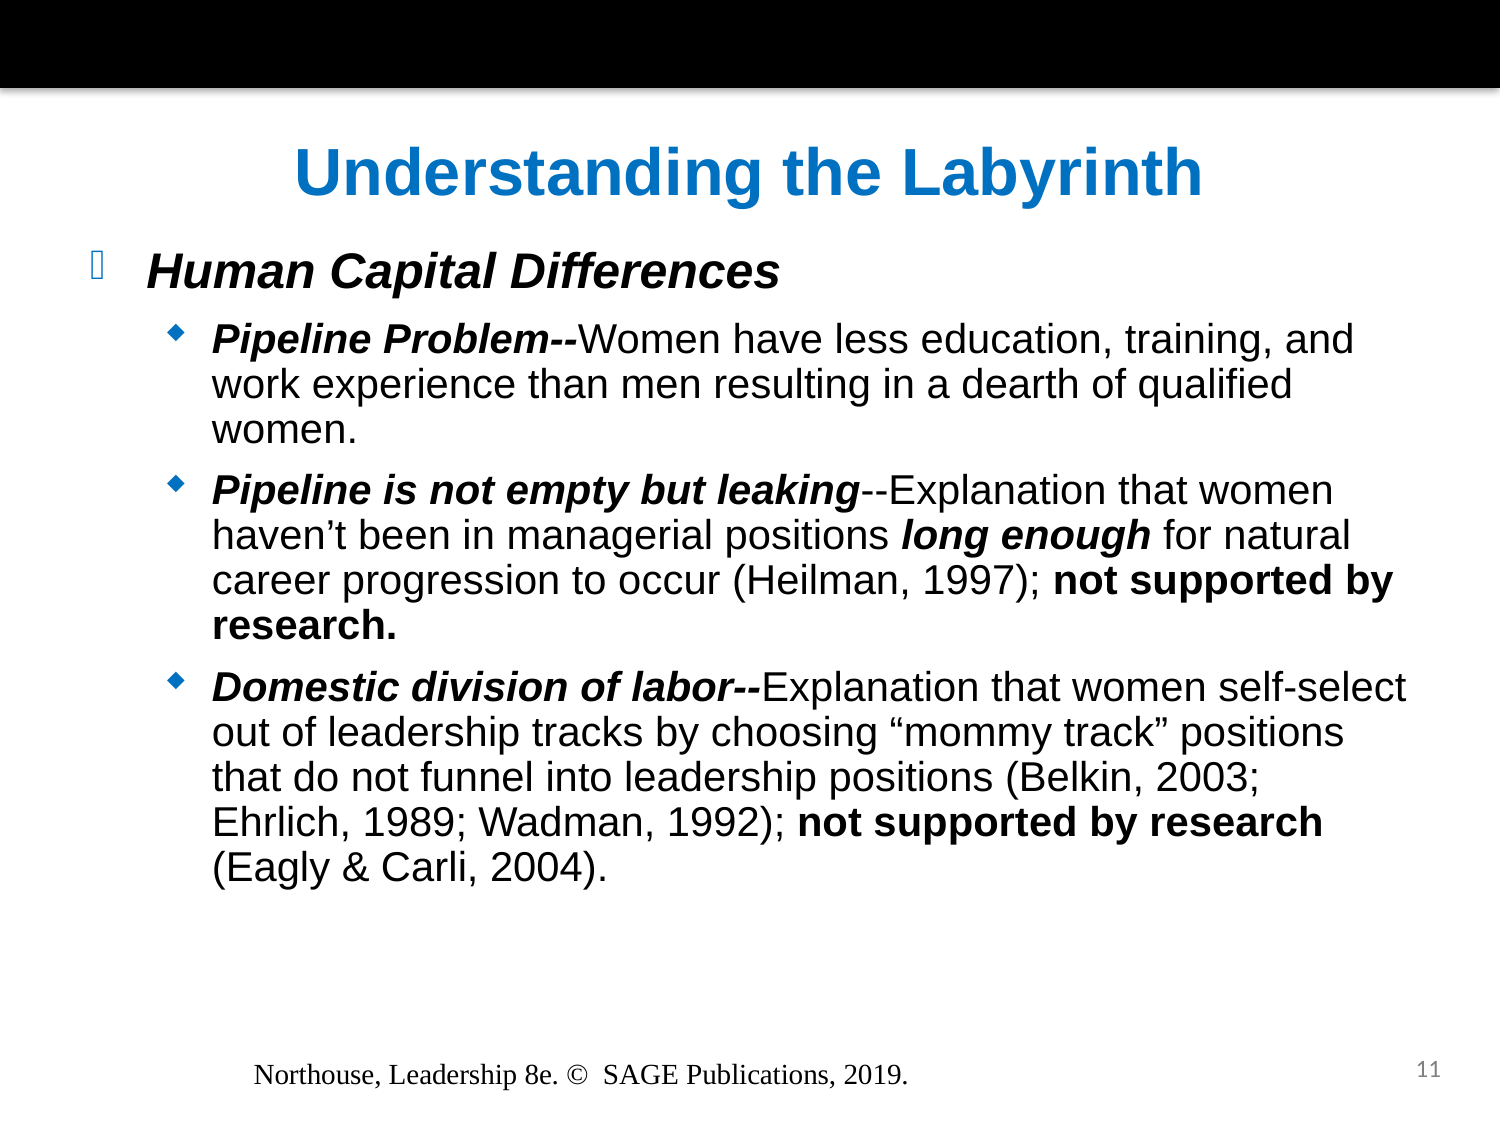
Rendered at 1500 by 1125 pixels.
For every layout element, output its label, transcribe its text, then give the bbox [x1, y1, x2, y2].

footer Northouse, Leadership 8e. © SAGE Publications, 2019. [75, 1042, 1088, 1103]
slide_number 11 [1393, 1038, 1457, 1098]
list Human Capital Differences Pipeline Problem--Women have less education, training, and work experience than men resulting in a dearth of qualified women. Pipeline is not empty but leaking--Explanation that women haven’t been in managerial positions long enough for natural career progression to occur (Heilman, 1997); not supported by research. Domestic division of labor--Explanation that women self-select out of leadership tracks by choosing “mommy track” positions that do not funnel into leadership positions (Belkin, 2003; Ehrlich, 1989; Wadman, 1992); not supported by research (Eagly & Carli, 2004). [74, 237, 1426, 1013]
title Understanding the Labyrinth [74, 112, 1426, 226]
